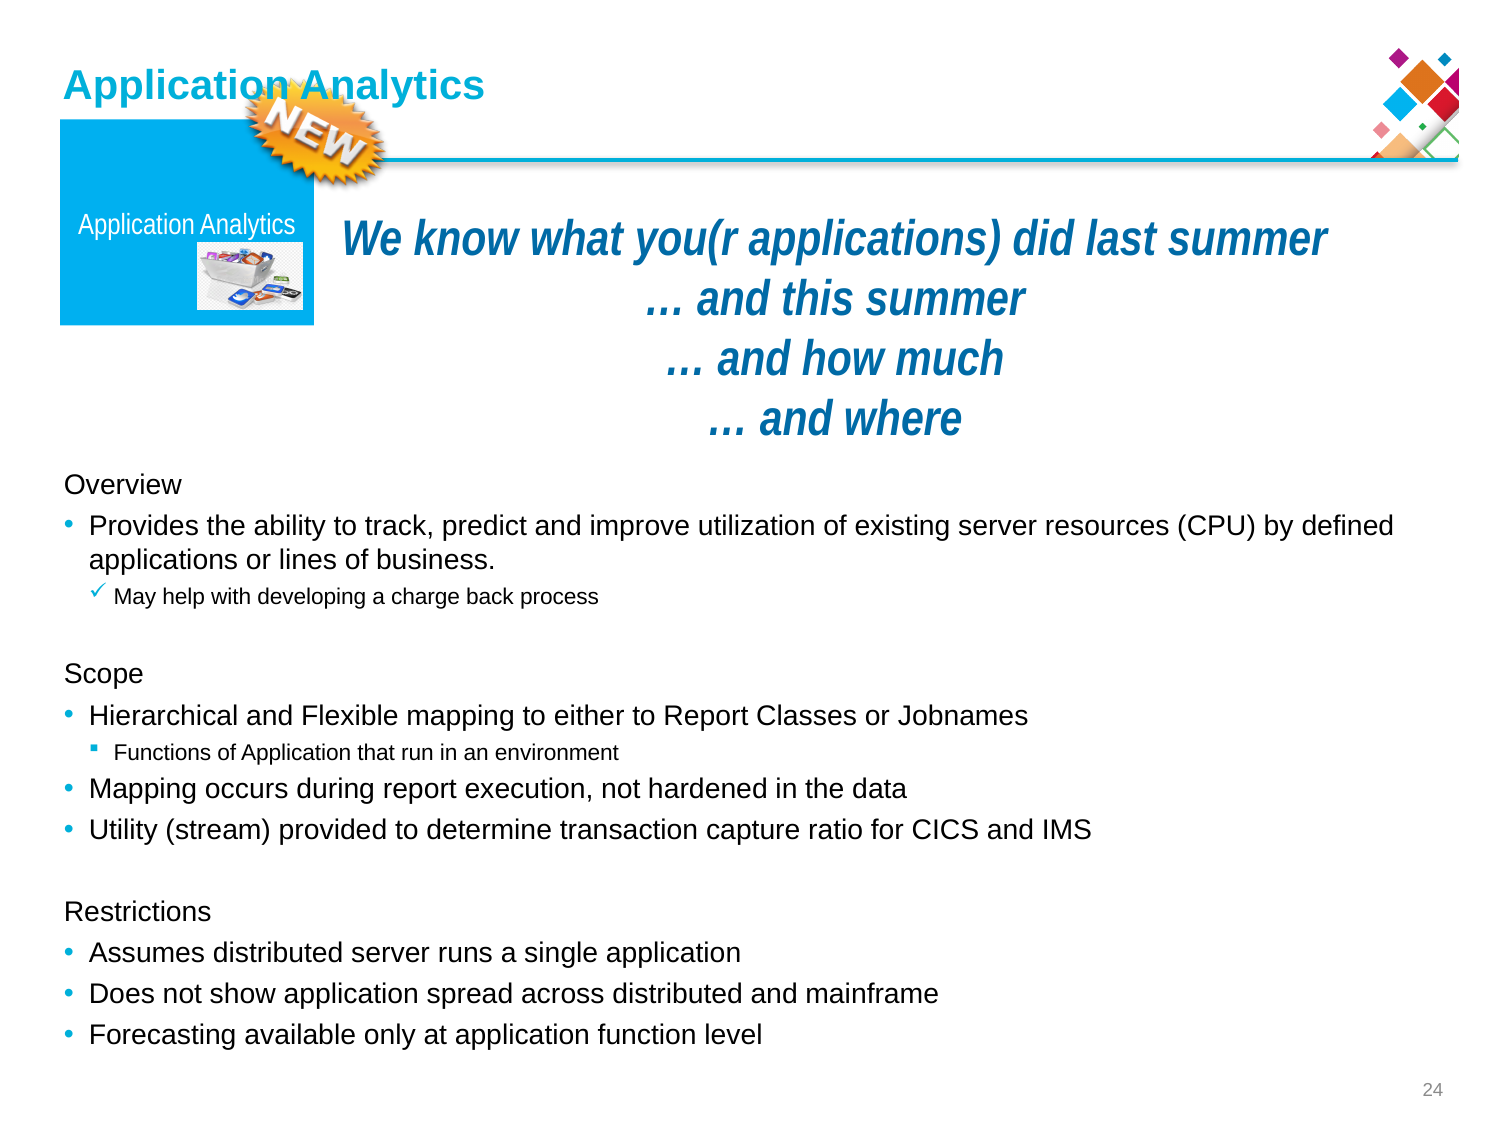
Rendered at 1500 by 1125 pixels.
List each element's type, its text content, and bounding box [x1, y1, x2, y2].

picture [247, 81, 256, 95]
slide_number 23 [1330, 1060, 1459, 1120]
picture [312, 79, 318, 87]
text_box We know what you(r applications) did last summer … and this summer … and how much … and where [143, 192, 1500, 459]
text_box Overview Provides the ability to track, predict and improve utilization of existing server resources (CPU) by defined applications or lines of business. May help with developing a charge back process Scope Hierarchical and Flexible mapping to either to Report Classes or Jobnames Functions of Application that run in an environment Mapping occurs during report execution, not hardened in the data Utility (stream) provided to determine transaction capture ratio for CICS and IMS Restrictions Assumes distributed server runs a single application Does not show application spread across distributed and mainframe Forecasting available only at application function level [24, 458, 1475, 1060]
text_box Application Analytics [47, 50, 1343, 184]
text_box Application Analytics [58, 184, 316, 327]
picture [1348, 44, 1459, 157]
picture [232, 79, 396, 216]
picture [198, 243, 302, 309]
